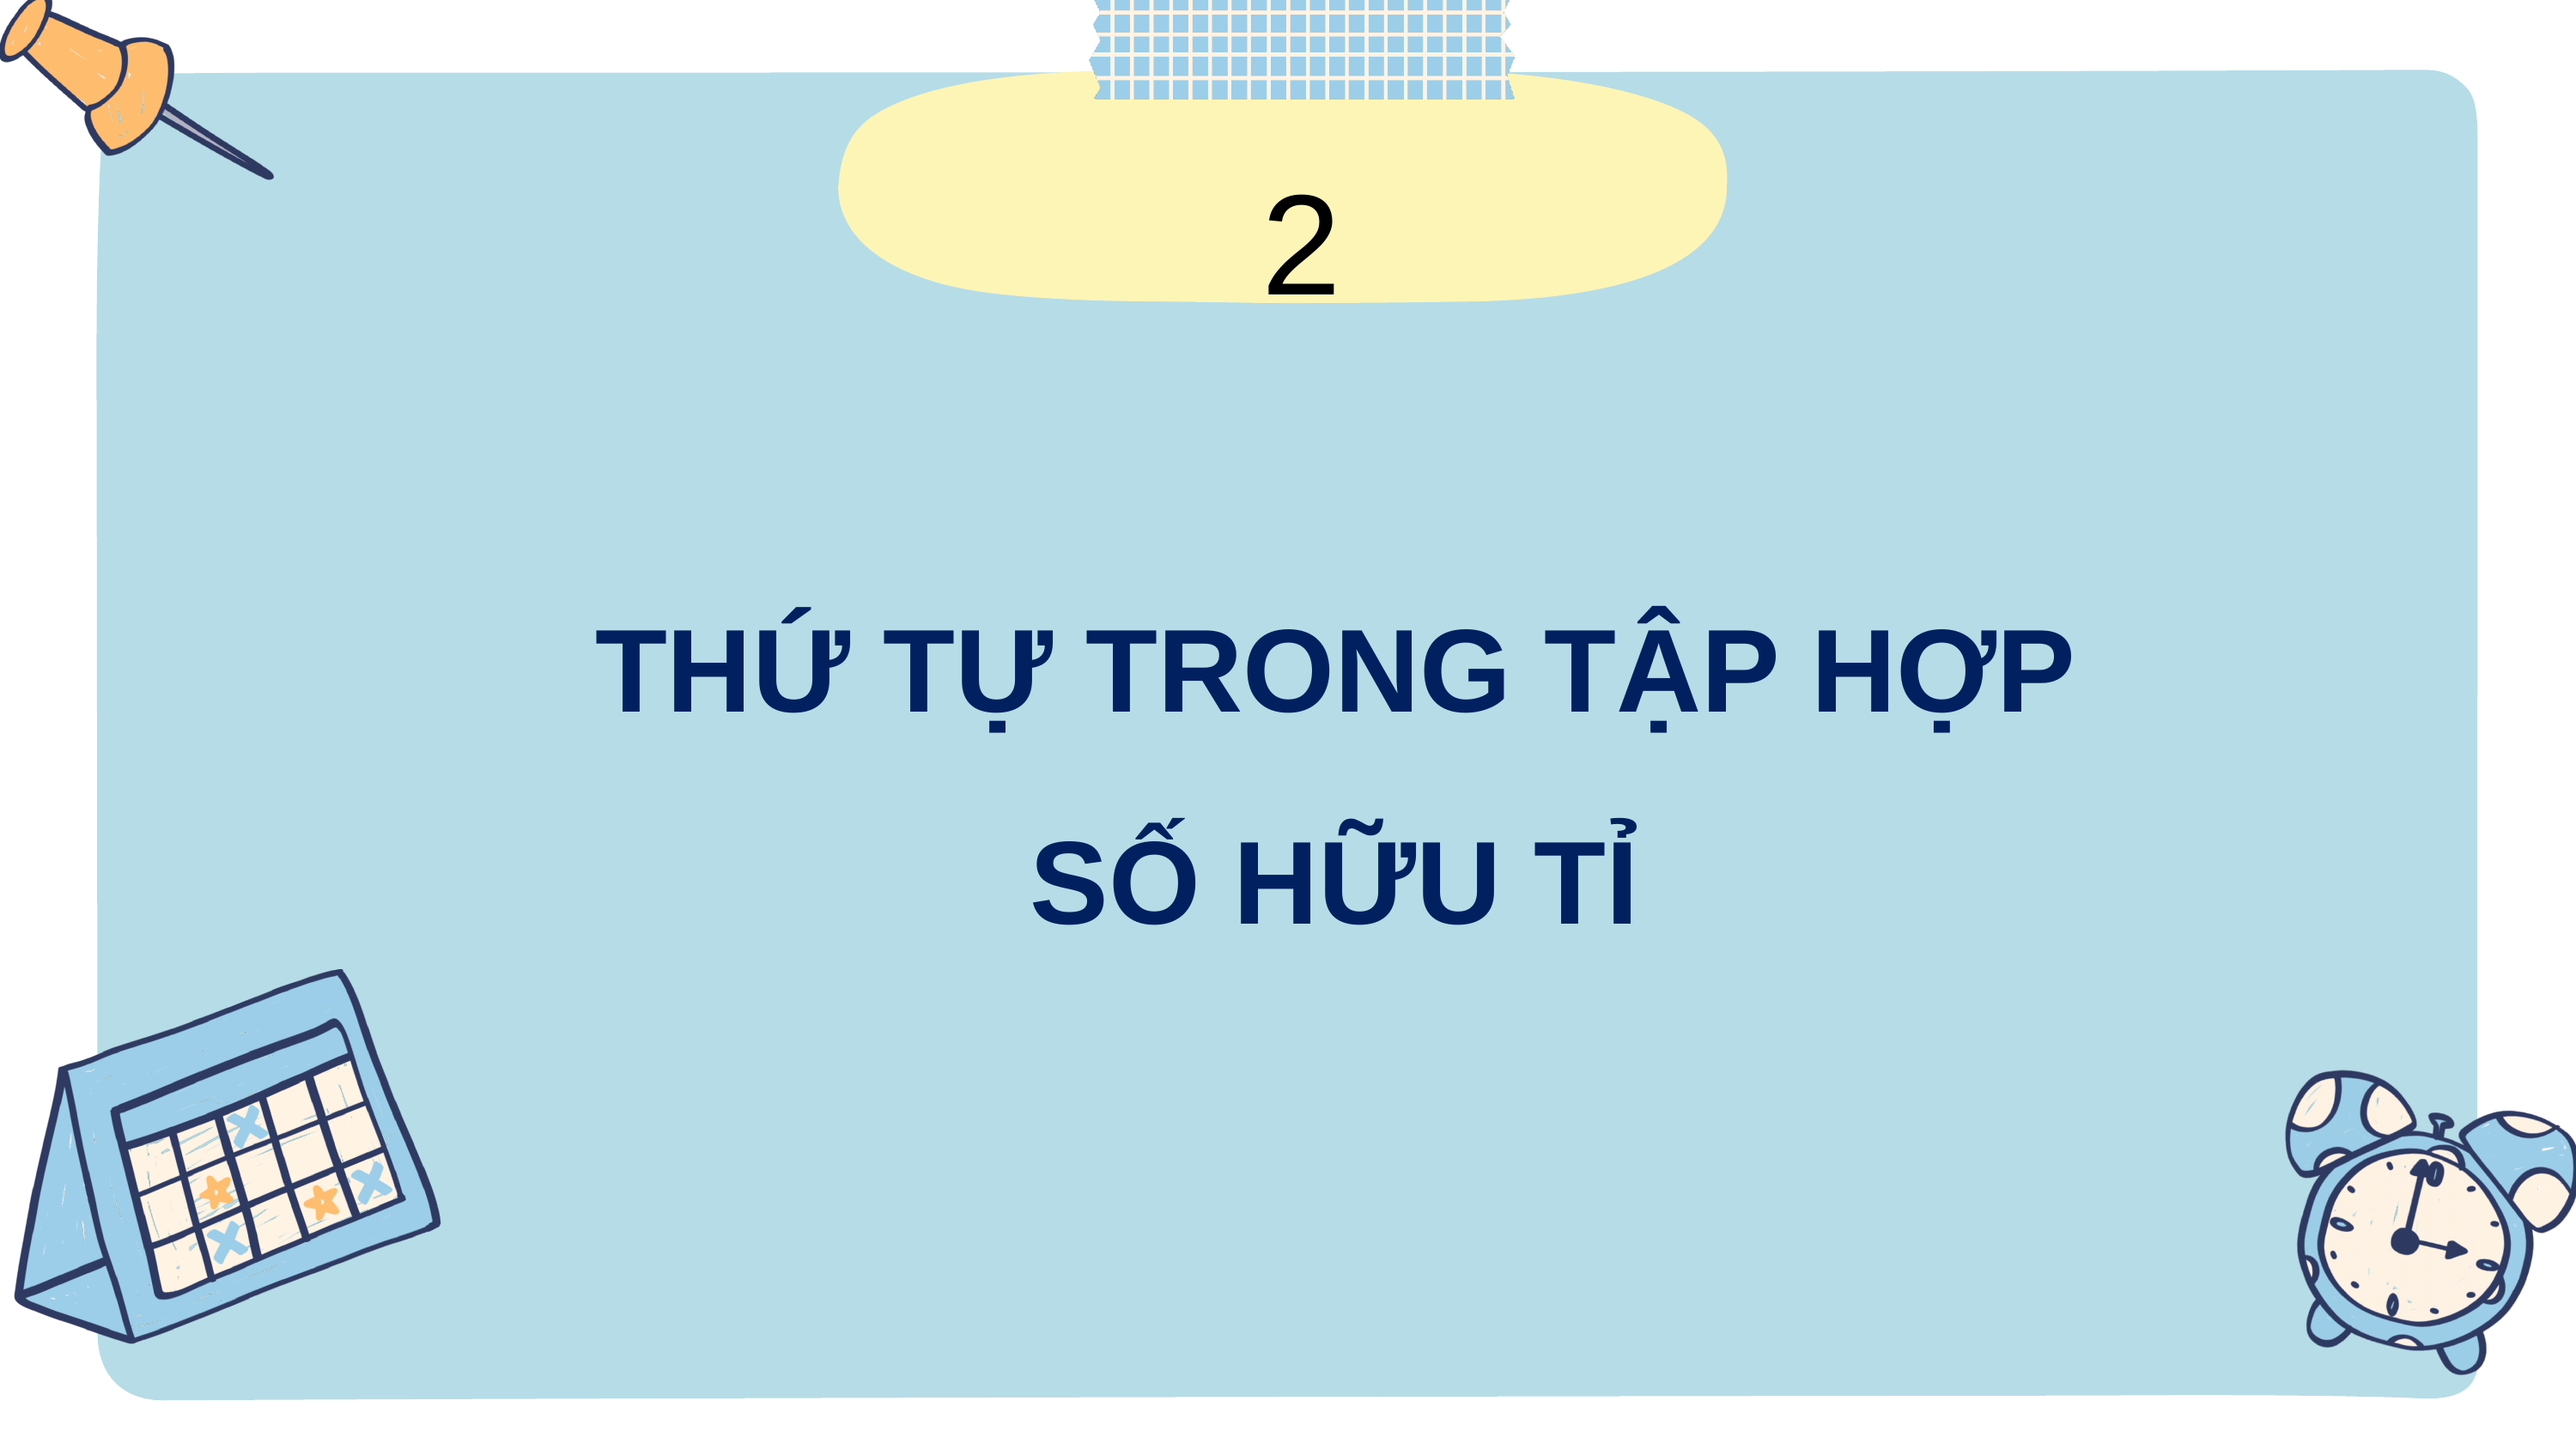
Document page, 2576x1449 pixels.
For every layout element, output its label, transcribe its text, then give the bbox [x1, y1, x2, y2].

picture [1089, 0, 1516, 100]
text_box [96, 70, 2478, 1401]
picture [0, 961, 451, 1359]
picture [0, 0, 285, 258]
text_box 2 [974, 138, 1630, 324]
text_box [838, 71, 1728, 291]
picture [2238, 1058, 2576, 1396]
text_box THỨ TỰ TRONG TẬP HỢP SỐ HỮU TỈ [526, 516, 2144, 955]
